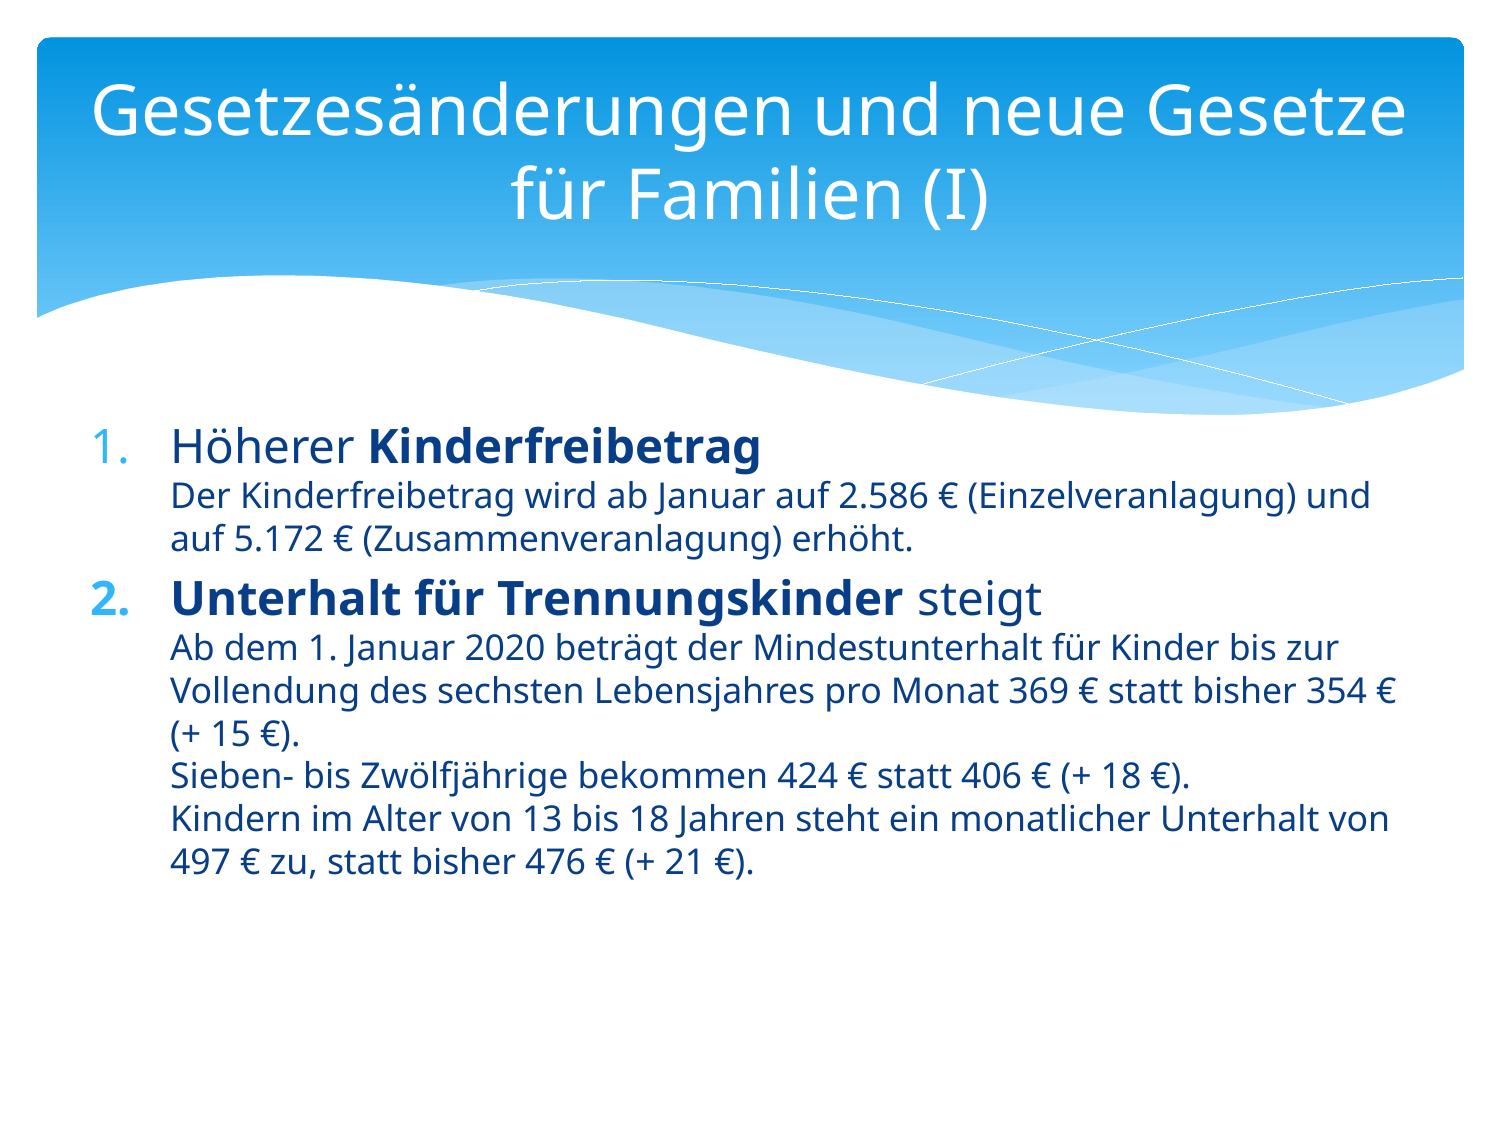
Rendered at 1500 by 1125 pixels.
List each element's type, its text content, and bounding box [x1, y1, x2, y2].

list Höherer Kinderfreibetrag Der Kinderfreibetrag wird ab Januar auf 2.586 € (Einzelveranlagung) und auf 5.172 € (Zusammenveranlagung) erhöht. Unterhalt für Trennungskinder steigt Ab dem 1. Januar 2020 beträgt der Mindestunterhalt für Kinder bis zur Vollendung des sechsten Lebensjahres pro Monat 369 € statt bisher 354 € (+ 15 €). Sieben- bis Zwölfjährige bekommen 424 € statt 406 € (+ 18 €). Kindern im Alter von 13 bis 18 Jahren steht ein monatlicher Unterhalt von 497 € zu, statt bisher 476 € (+ 21 €). [75, 408, 1424, 953]
title Gesetzesänderungen und neue Gesetze für Familien (I) [75, 55, 1425, 244]
